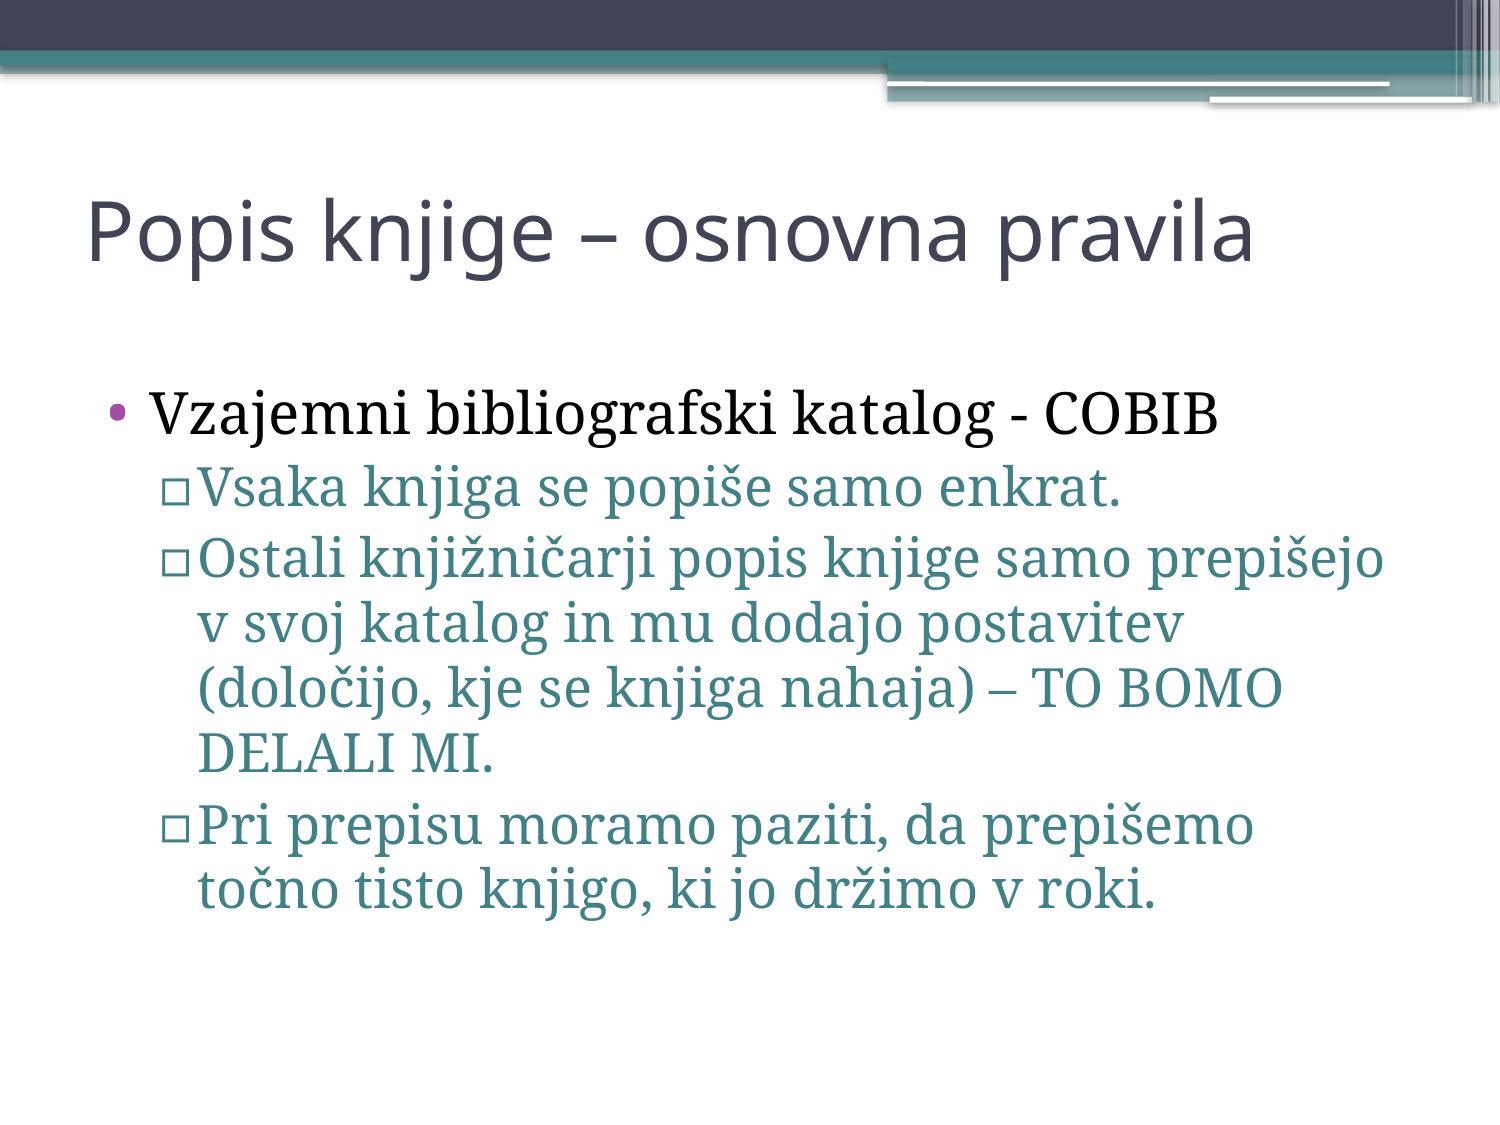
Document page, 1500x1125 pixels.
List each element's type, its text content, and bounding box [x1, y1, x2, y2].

title Popis knjige – osnovna pravila [70, 140, 1421, 316]
list Vzajemni bibliografski katalog - COBIB Vsaka knjiga se popiše samo enkrat. Ostali knjižničarji popis knjige samo prepišejo v svoj katalog in mu dodajo postavitev (določijo, kje se knjiga nahaja) – TO BOMO DELALI MI. Pri prepisu moramo paziti, da prepišemo točno tisto knjigo, ki jo držimo v roki. [75, 368, 1425, 1079]
